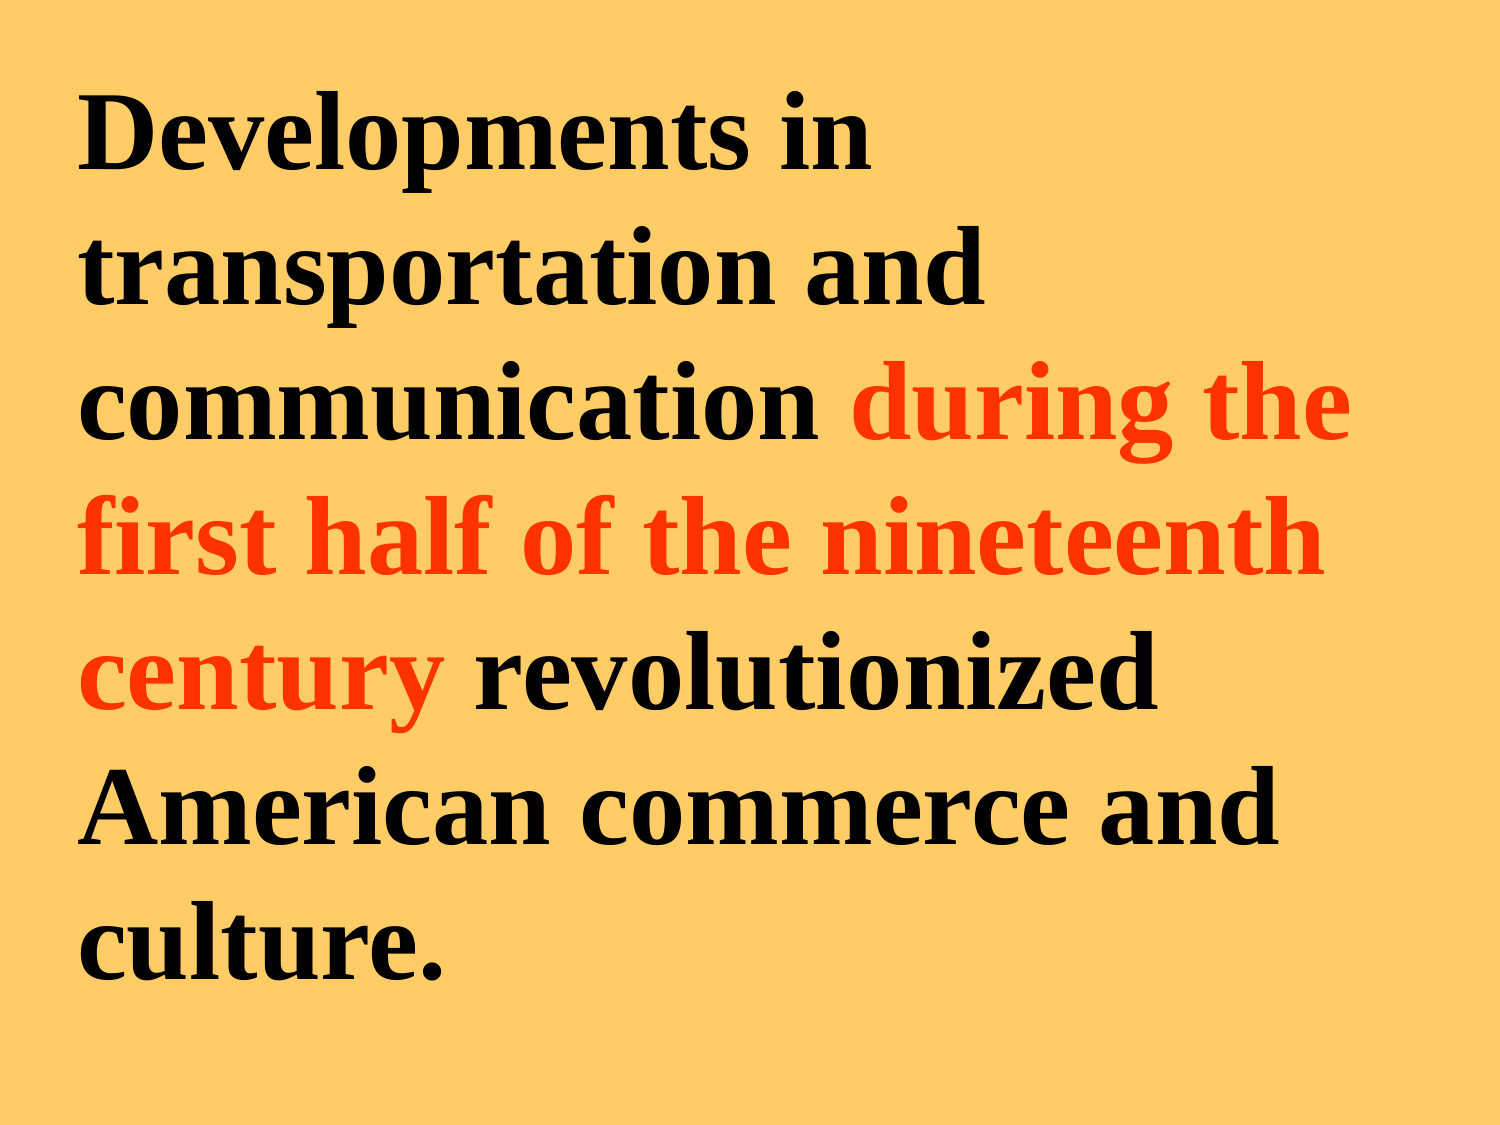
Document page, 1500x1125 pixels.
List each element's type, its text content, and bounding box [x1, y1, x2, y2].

text_box Developments in transportation and communication during the first half of the nineteenth century revolutionized American commerce and culture. [62, 49, 1425, 1010]
